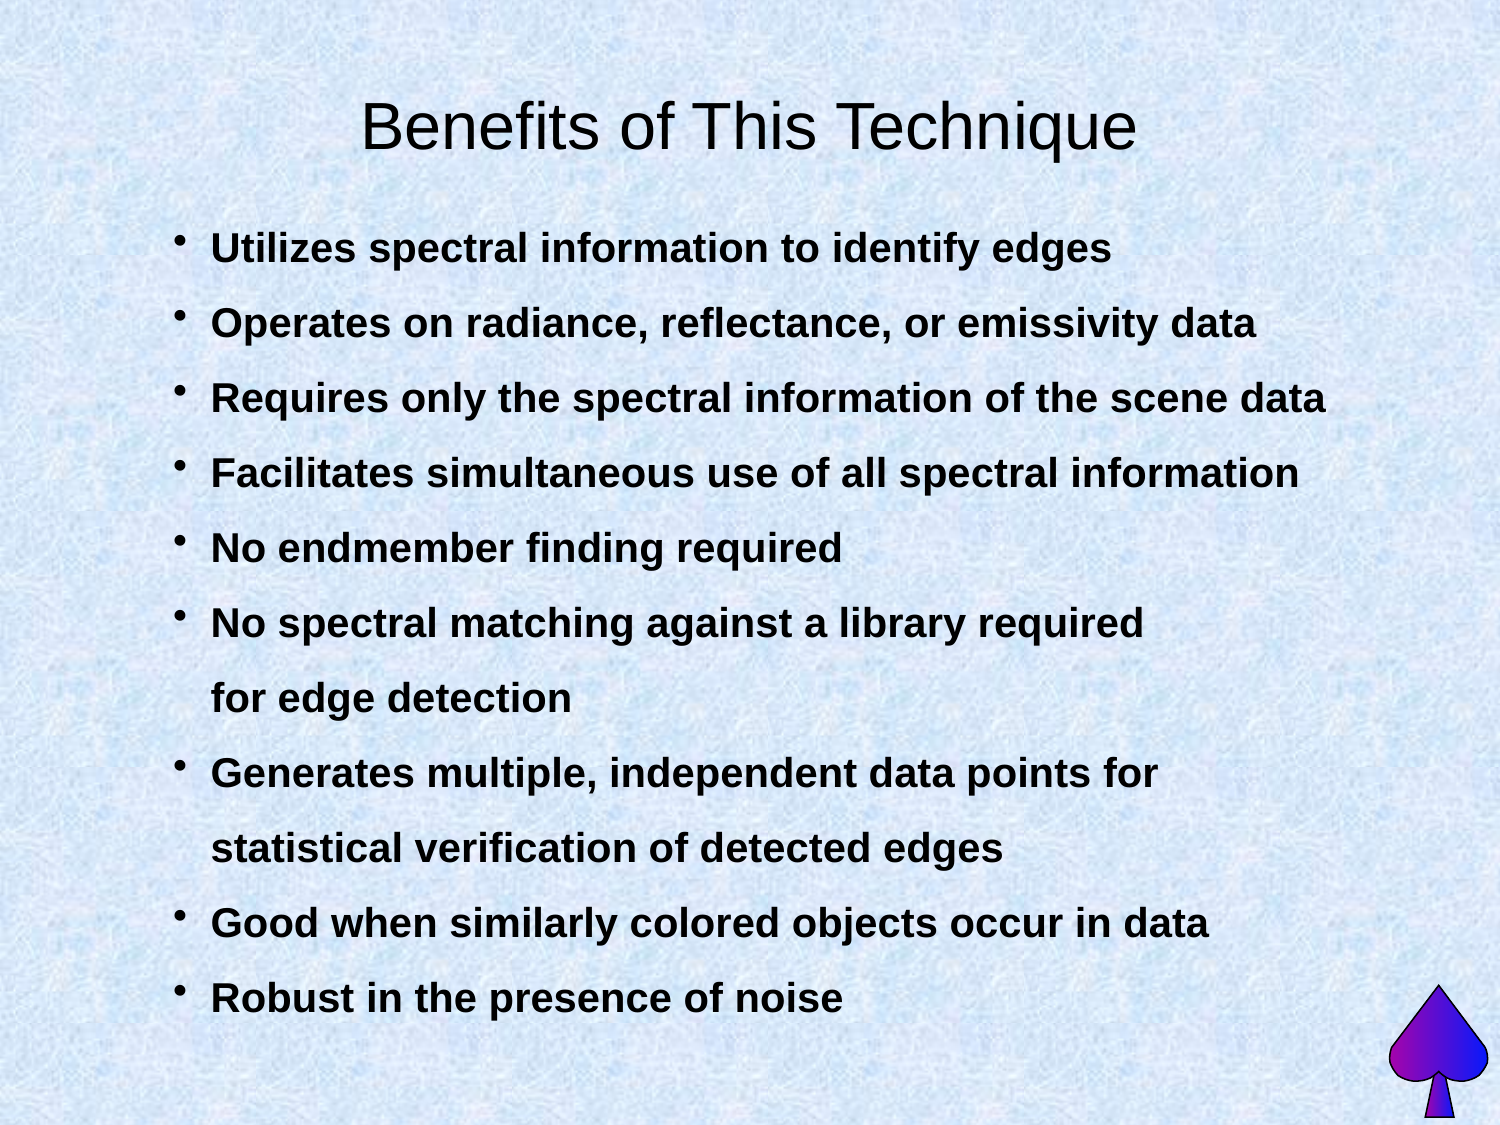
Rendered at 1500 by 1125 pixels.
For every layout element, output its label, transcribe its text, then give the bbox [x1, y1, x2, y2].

picture [0, 0, 1500, 1125]
text_box Utilizes spectral information to identify edges Operates on radiance, reflectance, or emissivity data Requires only the spectral information of the scene data Facilitates simultaneous use of all spectral information No endmember finding required No spectral matching against a library required for edge detection Generates multiple, independent data points for statistical verification of detected edges Good when similarly colored objects occur in data Robust in the presence of noise [158, 187, 1342, 1028]
text_box Benefits of This Technique [345, 76, 1155, 171]
